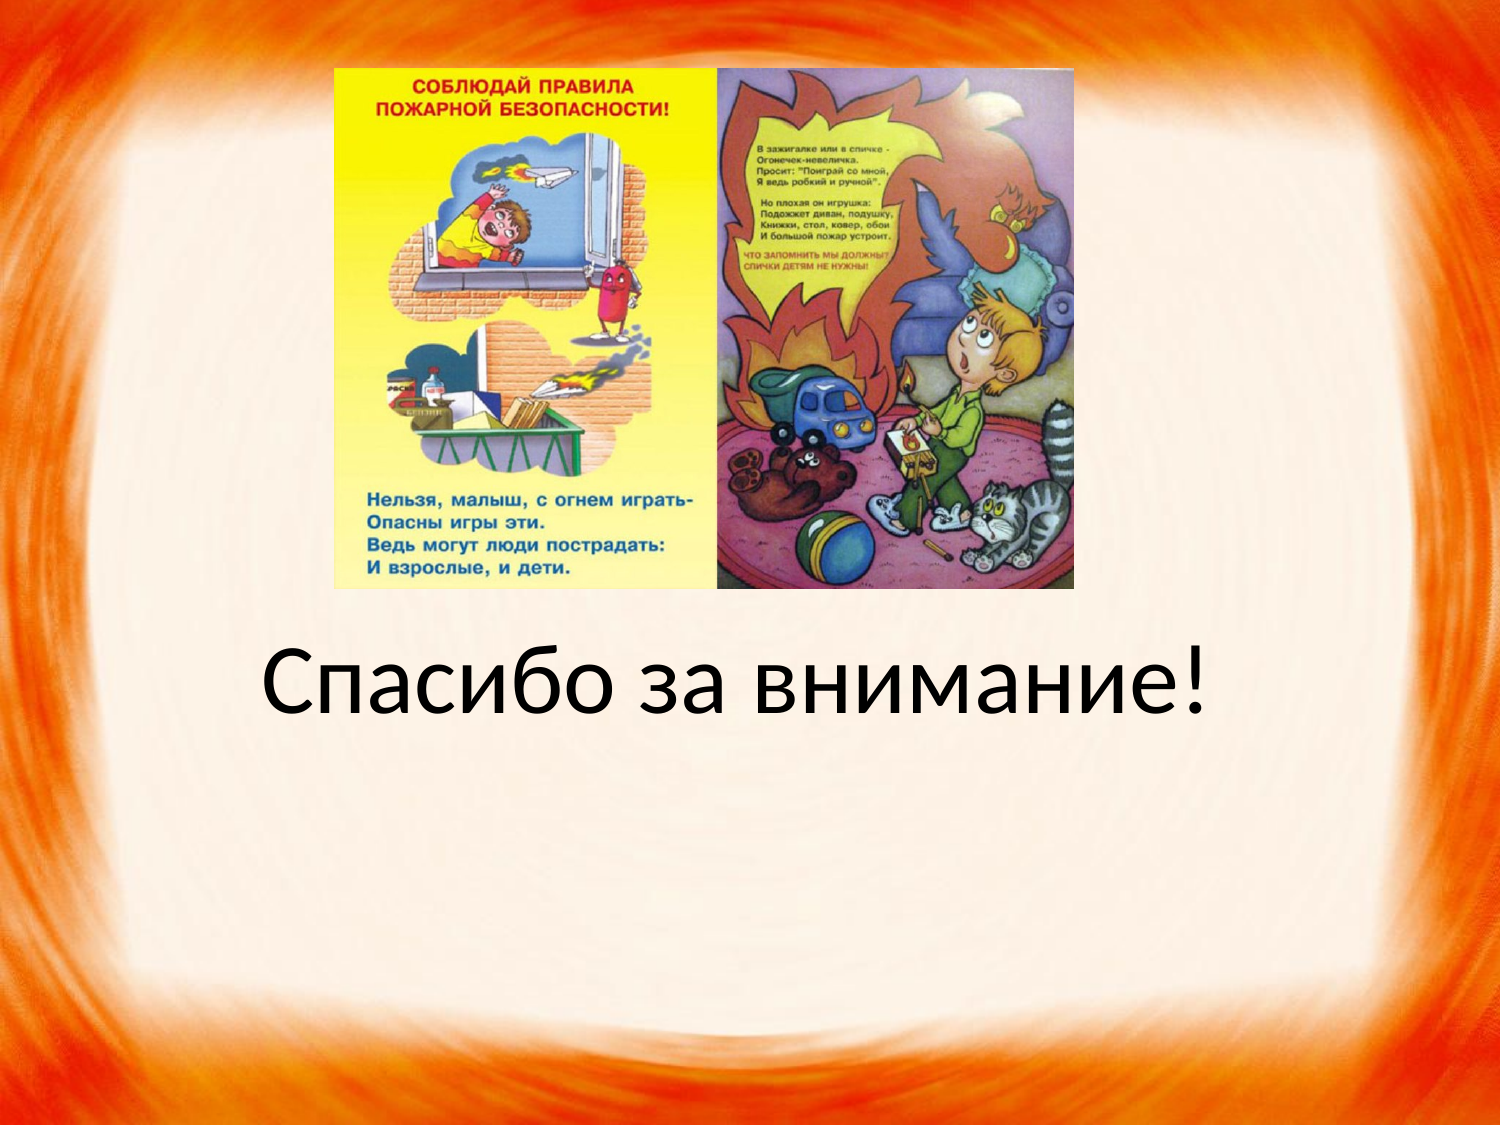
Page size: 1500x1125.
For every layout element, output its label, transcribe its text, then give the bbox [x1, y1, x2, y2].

picture [0, 0, 1500, 1125]
text_box Спасибо за внимание! [246, 606, 1255, 741]
